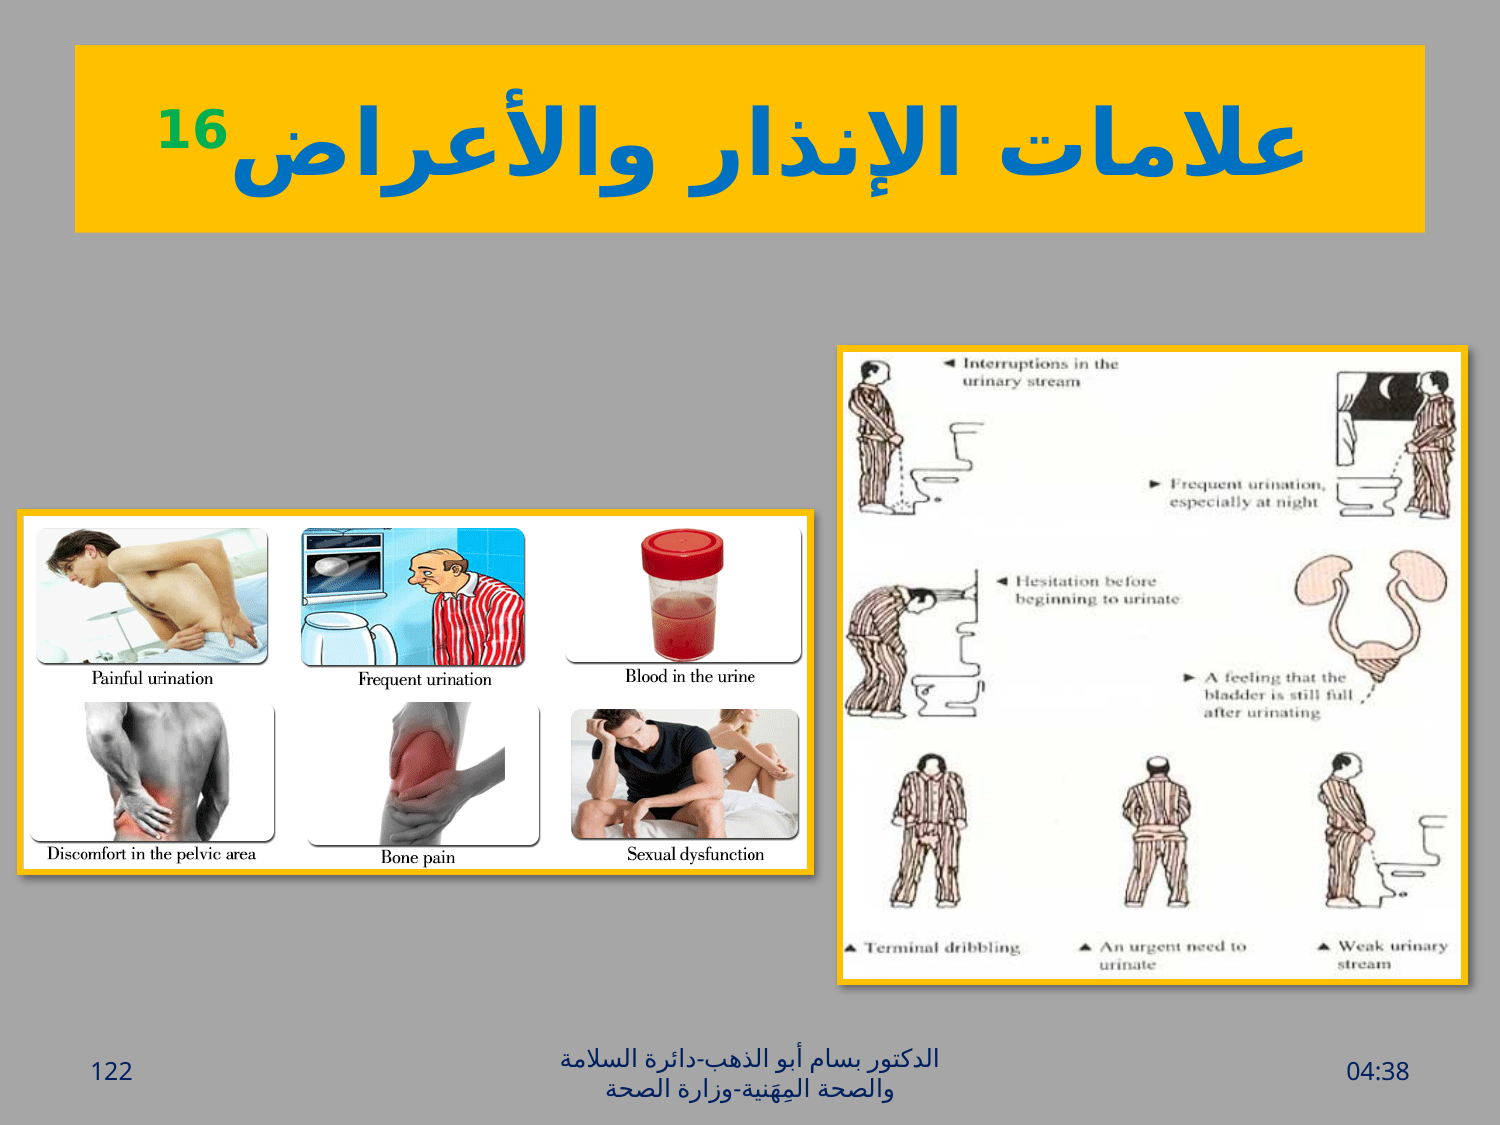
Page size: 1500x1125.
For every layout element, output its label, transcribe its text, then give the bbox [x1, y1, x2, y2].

picture [23, 515, 808, 870]
list [75, 262, 1425, 1005]
slide_number الأحد، 17 نيسان، 2016 [1074, 1042, 1425, 1103]
slide_number 122 [75, 1042, 425, 1103]
picture [842, 351, 1462, 979]
footer الدكتور بسام أبو الذهب-دائرة السلامة والصحة المِهَنية-وزارة الصحة [512, 1042, 988, 1103]
title علامات الإنذار والأعراض16 [75, 45, 1425, 233]
